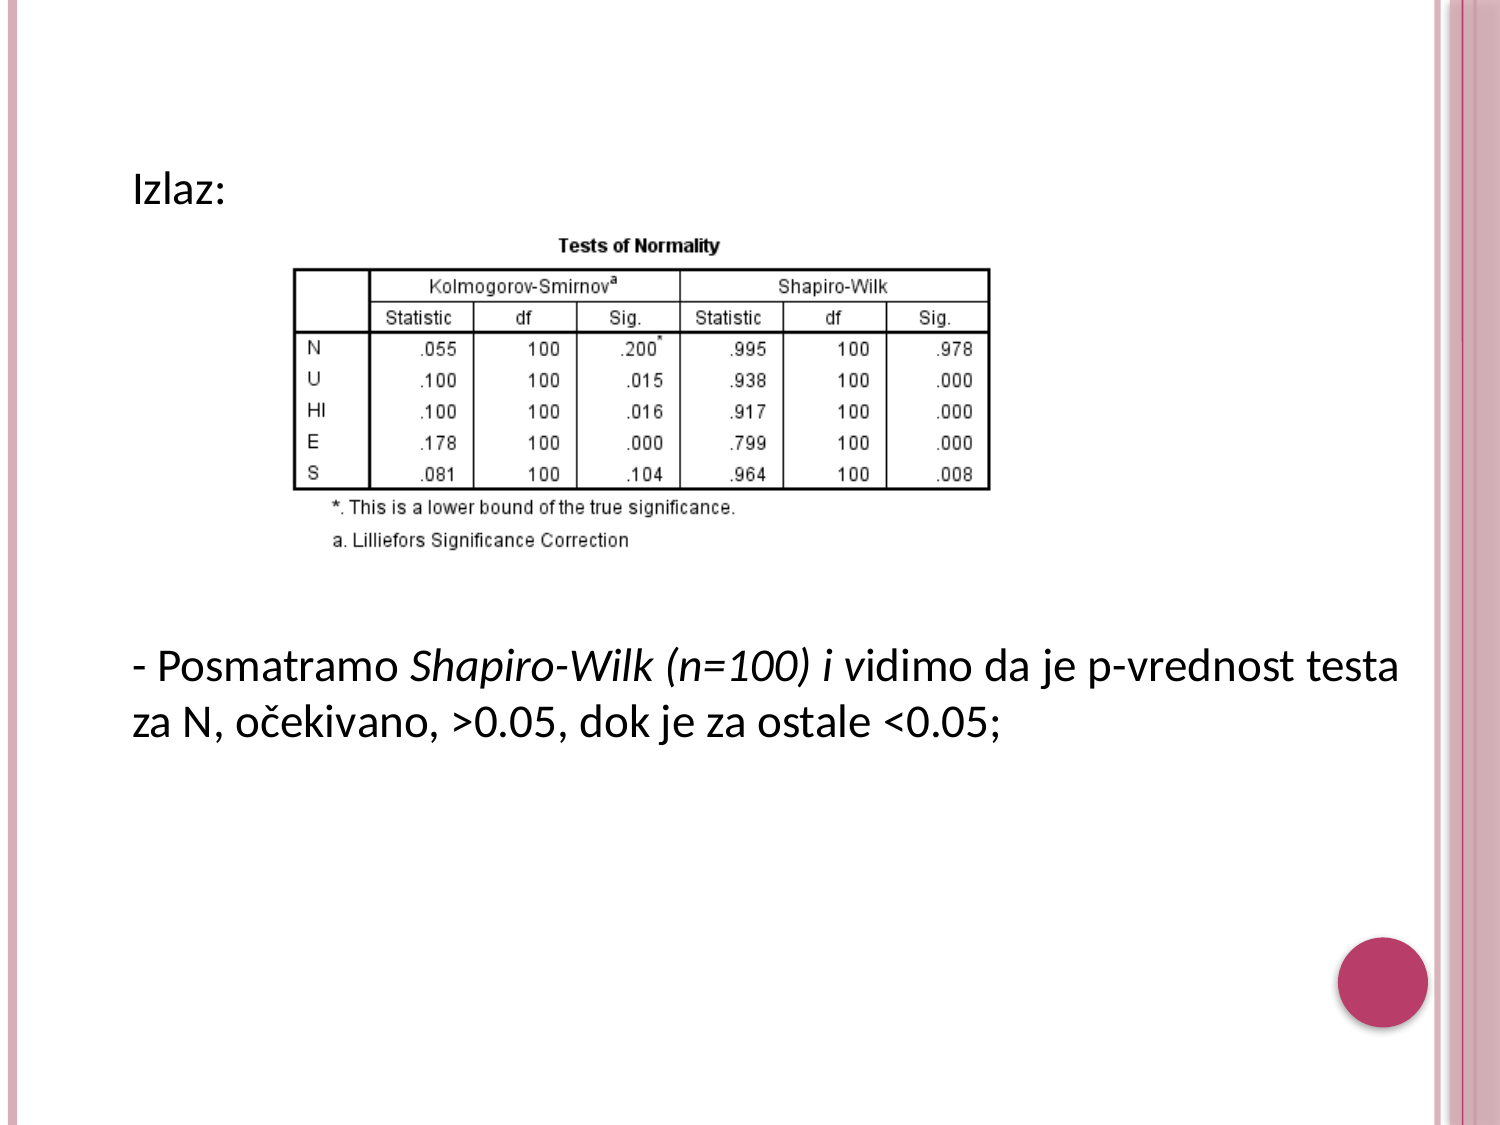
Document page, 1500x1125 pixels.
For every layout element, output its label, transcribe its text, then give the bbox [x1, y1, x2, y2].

list Izlaz: - Posmatramo Shapiro-Wilk (n=100) i vidimo da je p-vrednost testa za N, očekivano, >0.05, dok je za ostale <0.05; [75, 149, 1425, 893]
picture [286, 211, 1009, 567]
